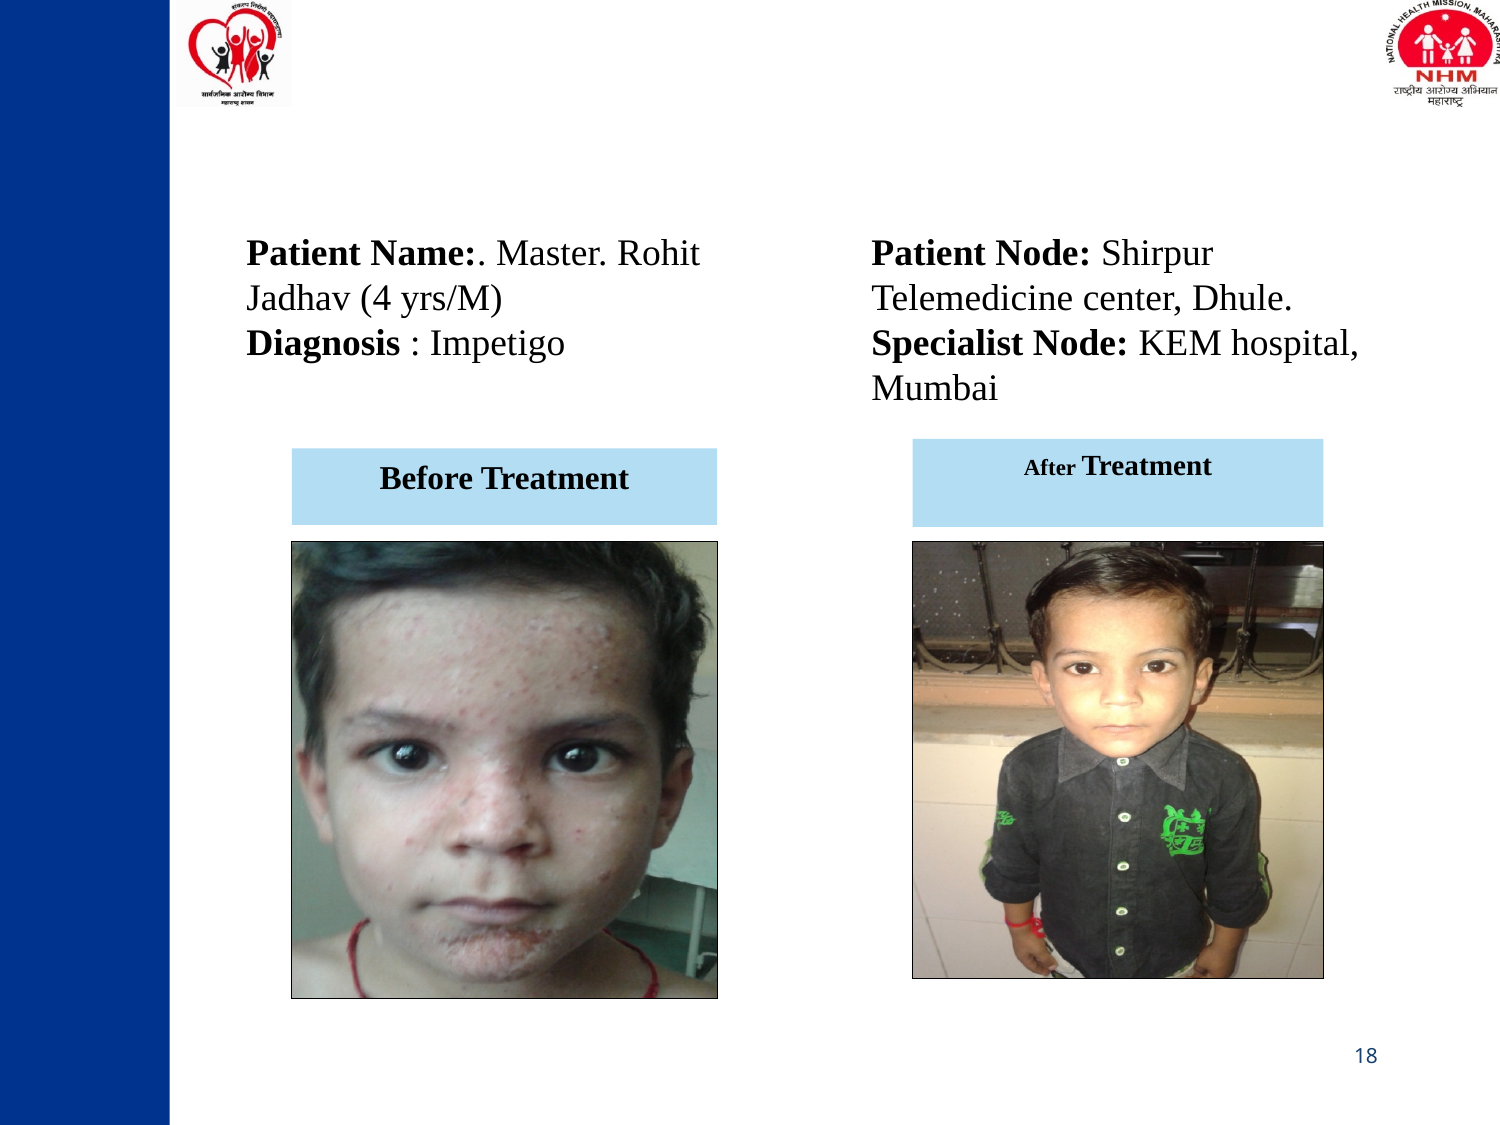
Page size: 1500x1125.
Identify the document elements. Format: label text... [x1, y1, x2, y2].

text_box Patient Name:. Master. Rohit Jadhav (4 yrs/M) Diagnosis : Impetigo [231, 220, 808, 416]
picture [176, 0, 292, 107]
picture [912, 541, 1324, 979]
list Before Treatment [291, 448, 718, 525]
picture [291, 541, 718, 1000]
picture [1386, 0, 1500, 107]
text_box Patient Node: Shirpur Telemedicine center, Dhule. Specialist Node: KEM hospital, Mumbai [856, 220, 1419, 416]
list After Treatment [912, 438, 1324, 527]
